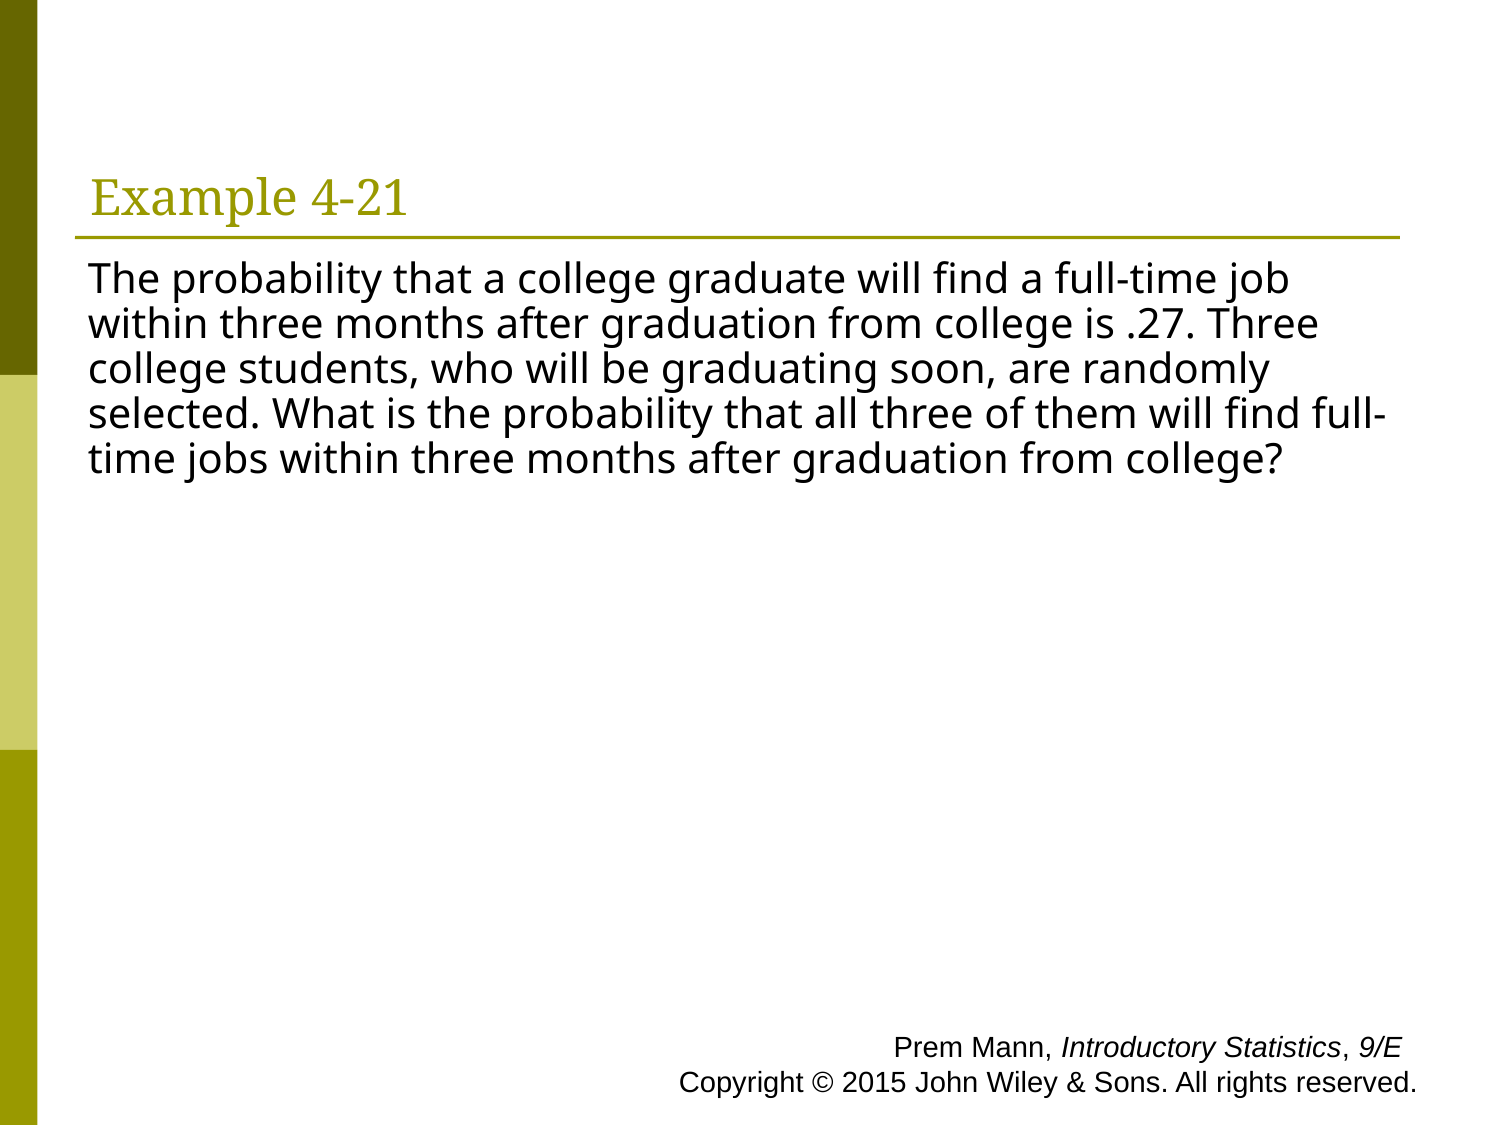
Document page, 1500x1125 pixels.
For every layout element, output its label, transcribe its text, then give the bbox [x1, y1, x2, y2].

list The probability that a college graduate will find a full-time job within three months after graduation from college is .27. Three college students, who will be graduating soon, are randomly selected. What is the probability that all three of them will find full-time jobs within three months after graduation from college? [72, 249, 1425, 925]
title Example 4-21 [75, 45, 1425, 233]
text_box Prem Mann, Introductory Statistics, 9/E Copyright © 2015 John Wiley & Sons. All rights reserved. [664, 1020, 1449, 1106]
